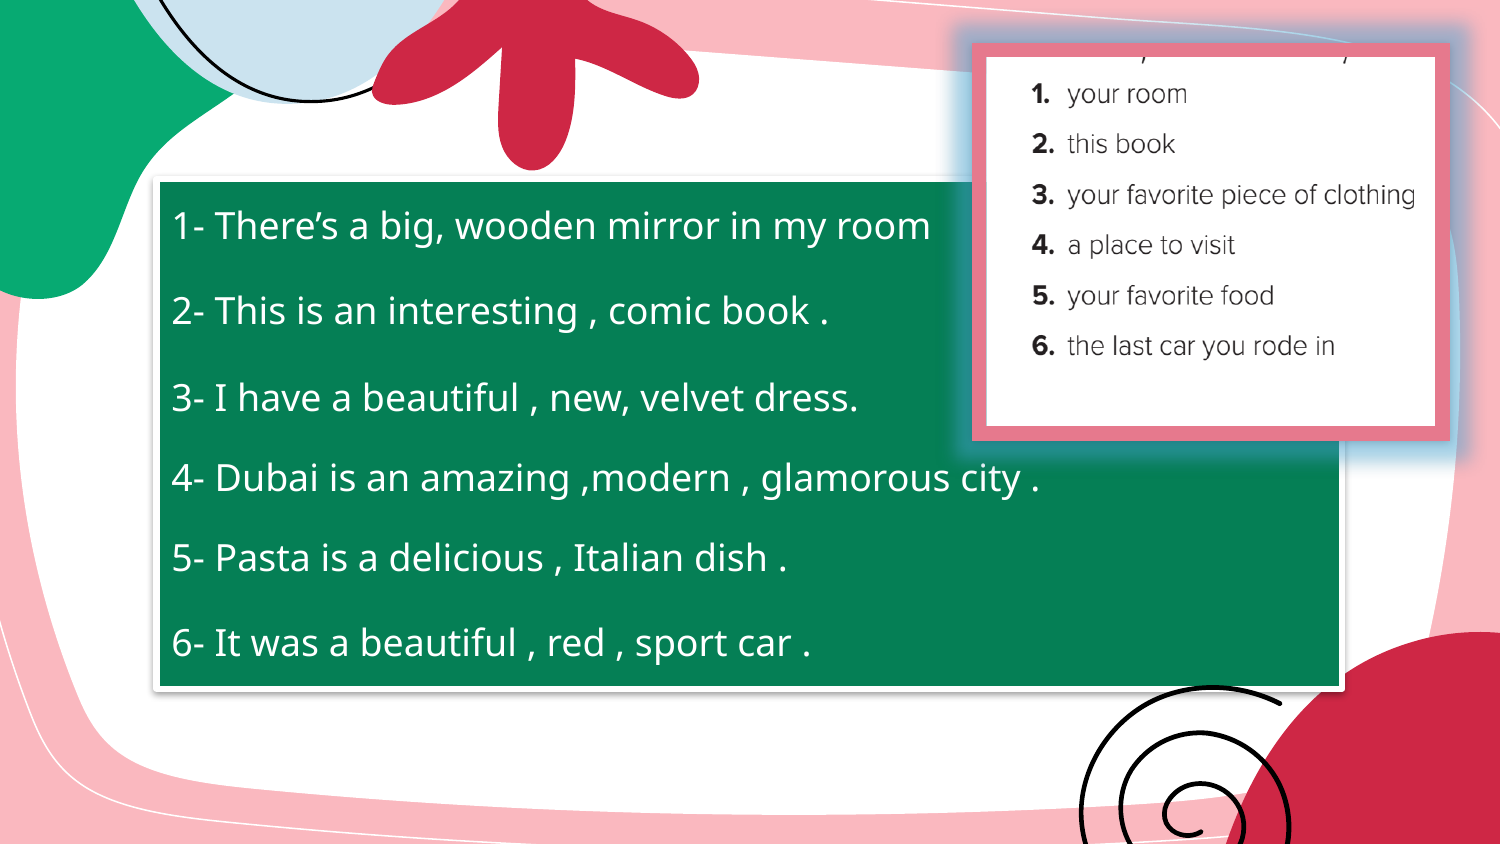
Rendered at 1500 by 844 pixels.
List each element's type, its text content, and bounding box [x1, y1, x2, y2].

text_box [1078, 685, 1283, 844]
picture [985, 56, 1436, 427]
text_box 1- There’s a big, wooden mirror in my room 2- This is an interesting , comic book . 3- I have a beautiful , new, velvet dress. 4- Dubai is an amazing ,modern , glamorous city . 5- Pasta is a delicious , Italian dish . 6- It was a beautiful , red , sport car . [153, 176, 1345, 692]
text_box [371, 0, 700, 171]
text_box [1118, 730, 1292, 844]
